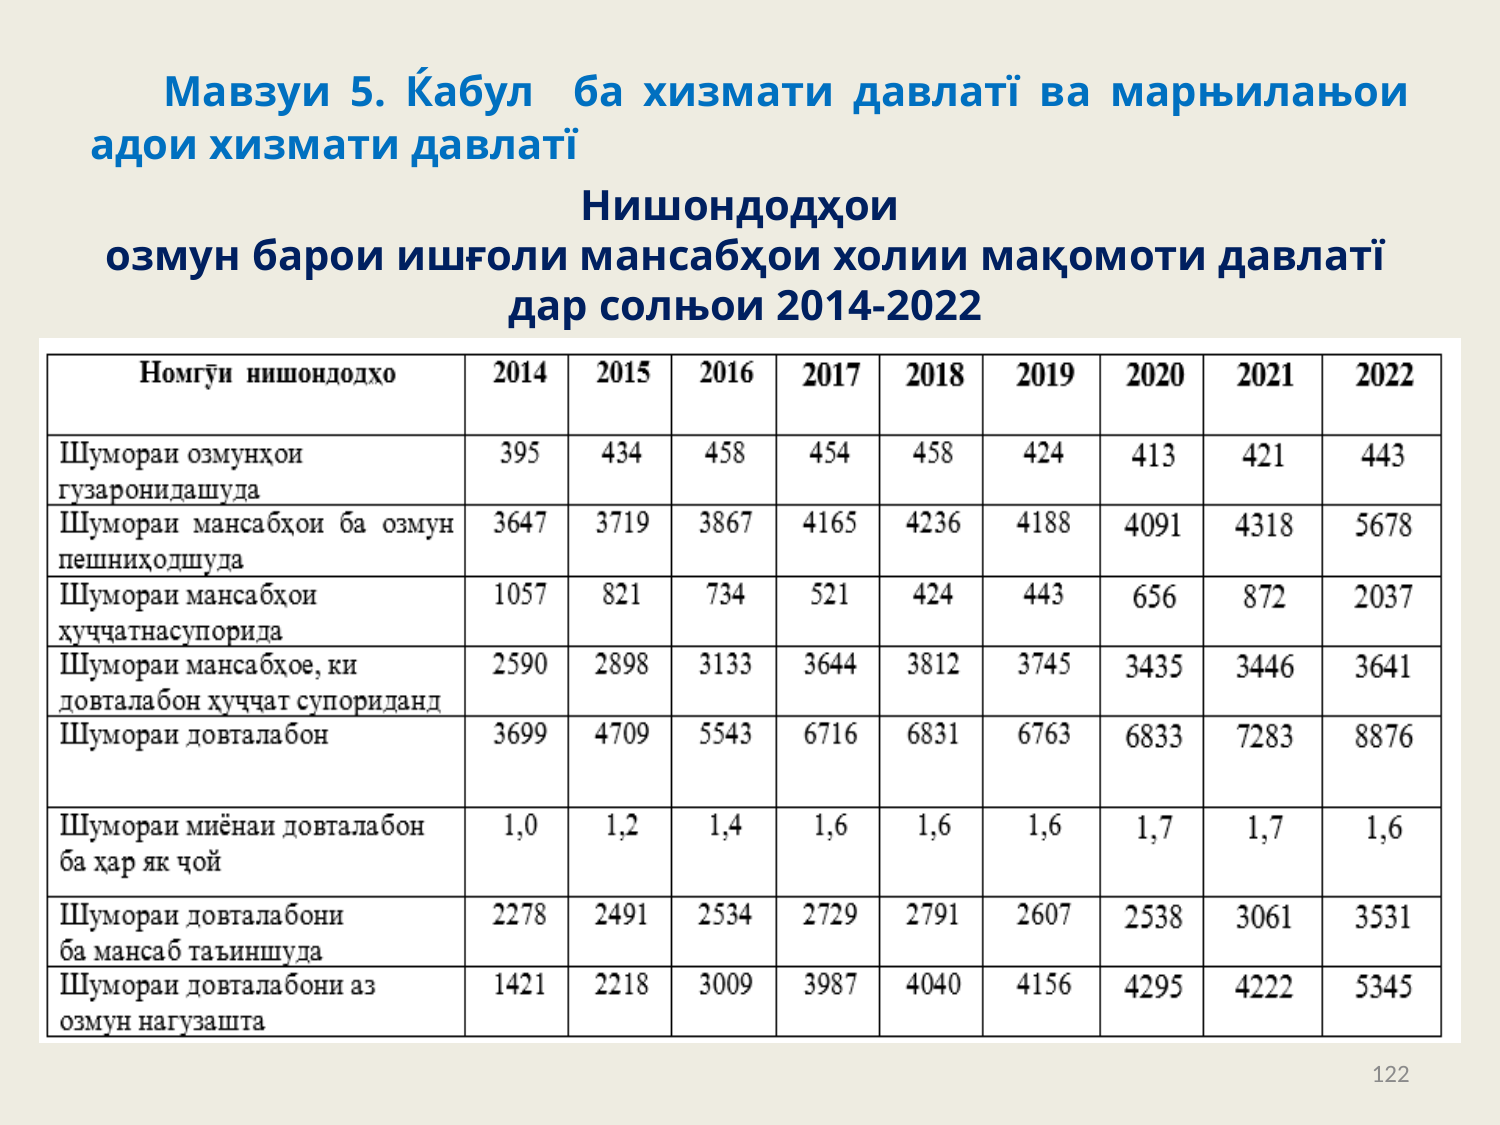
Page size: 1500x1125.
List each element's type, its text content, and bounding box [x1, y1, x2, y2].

picture [39, 337, 1461, 1043]
text_box Нишондодҳои озмун барои ишғоли мансабҳои холии мақомоти давлатї дар солњои 2014-2022 [83, 208, 1409, 336]
slide_number 122 [1074, 1051, 1425, 1103]
title Мавзуи 5. Ќабул ба хизмати давлатї ва марњилањои адои хизмати давлатї [75, 45, 1425, 185]
